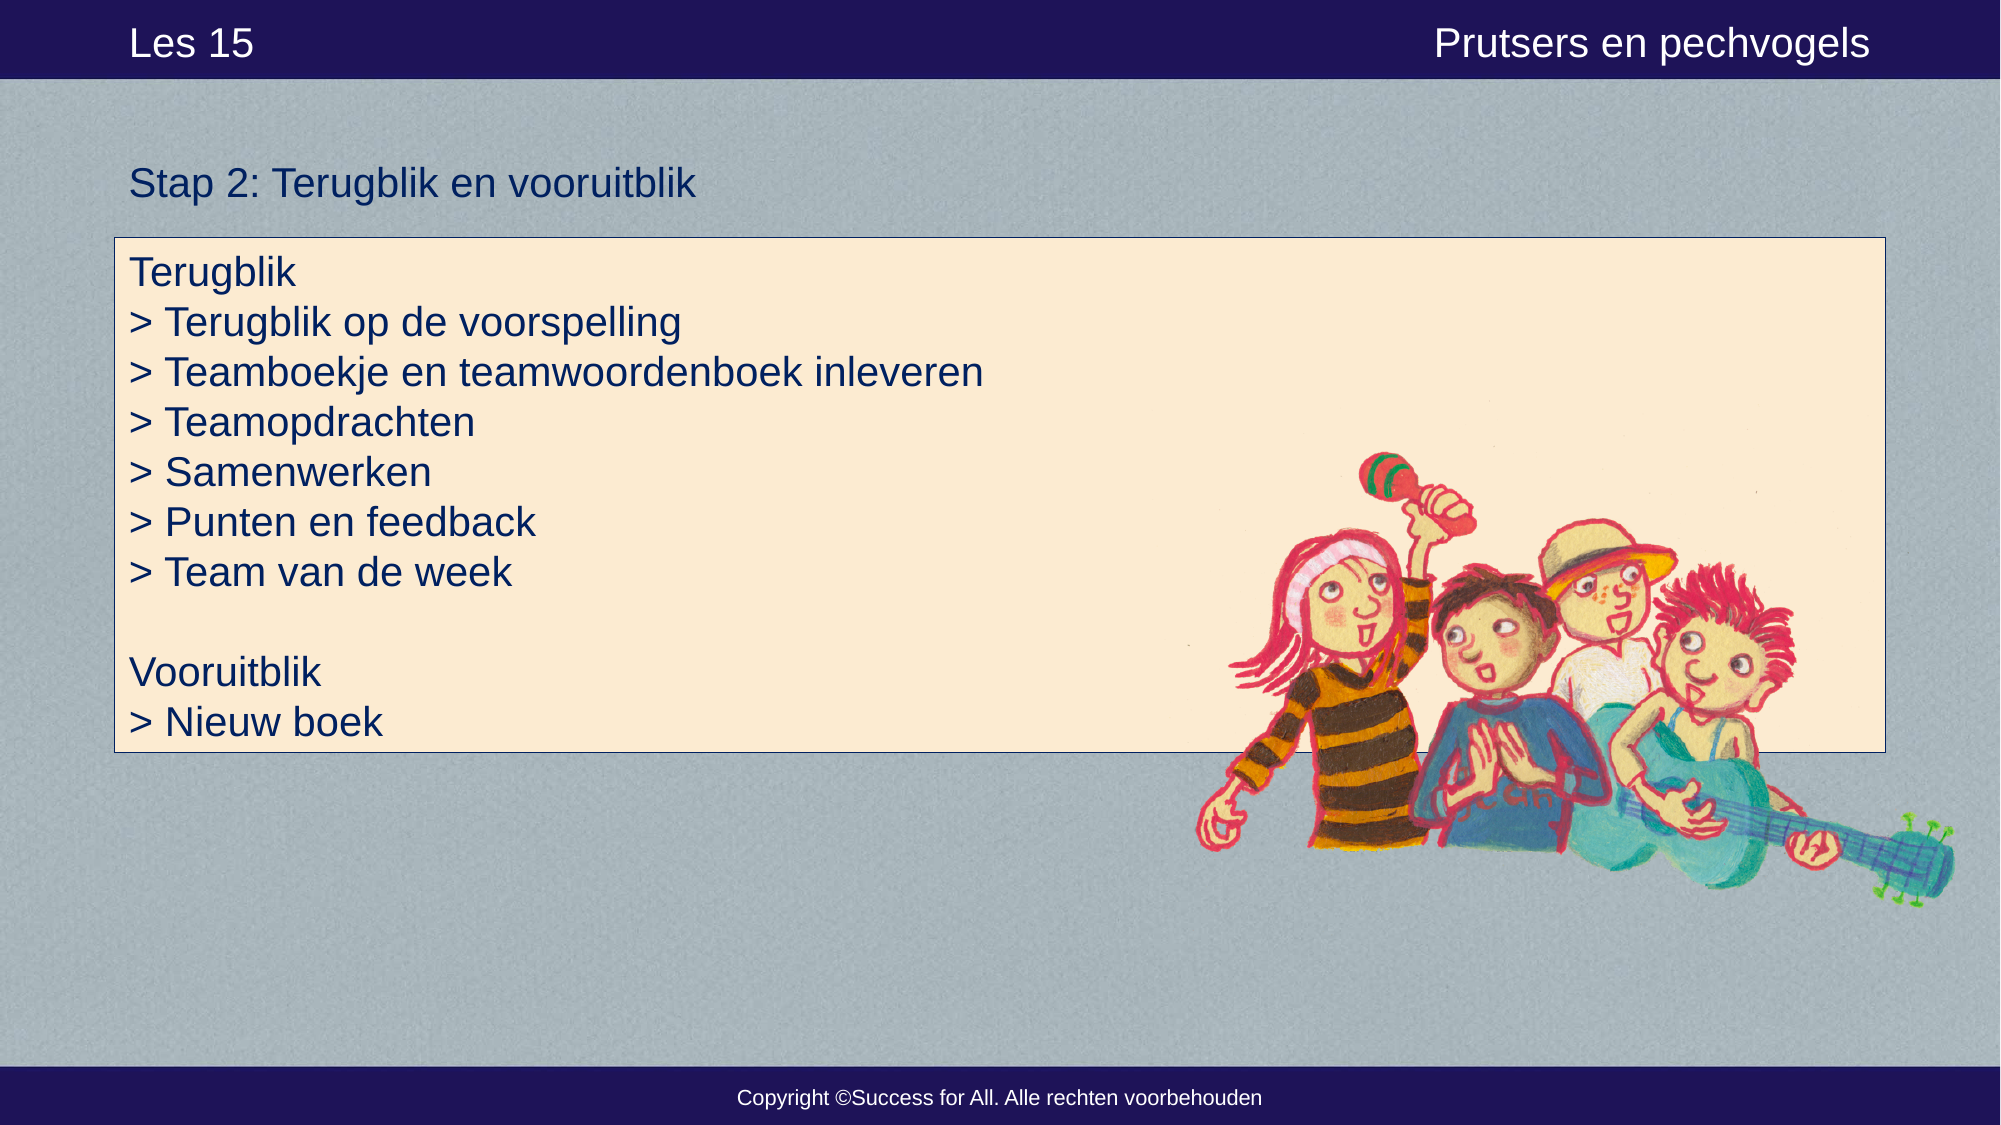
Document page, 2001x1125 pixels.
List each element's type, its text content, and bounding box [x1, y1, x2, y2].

text_box Les 15 [114, 8, 354, 73]
text_box Copyright ©Success for All. Alle rechten voorbehouden [0, 1076, 2000, 1125]
text_box Terugblik > Terugblik op de voorspelling > Teamboekje en teamwoordenboek inleveren > Teamopdrachten > Samenwerken > Punten en feedback > Team van de week Vooruitblik > Nieuw boek [114, 237, 1886, 753]
picture [0, 0, 2001, 1125]
text_box Stap 2: Terugblik en vooruitblik [113, 148, 1635, 214]
text_box Prutsers en pechvogels [999, 8, 1886, 73]
